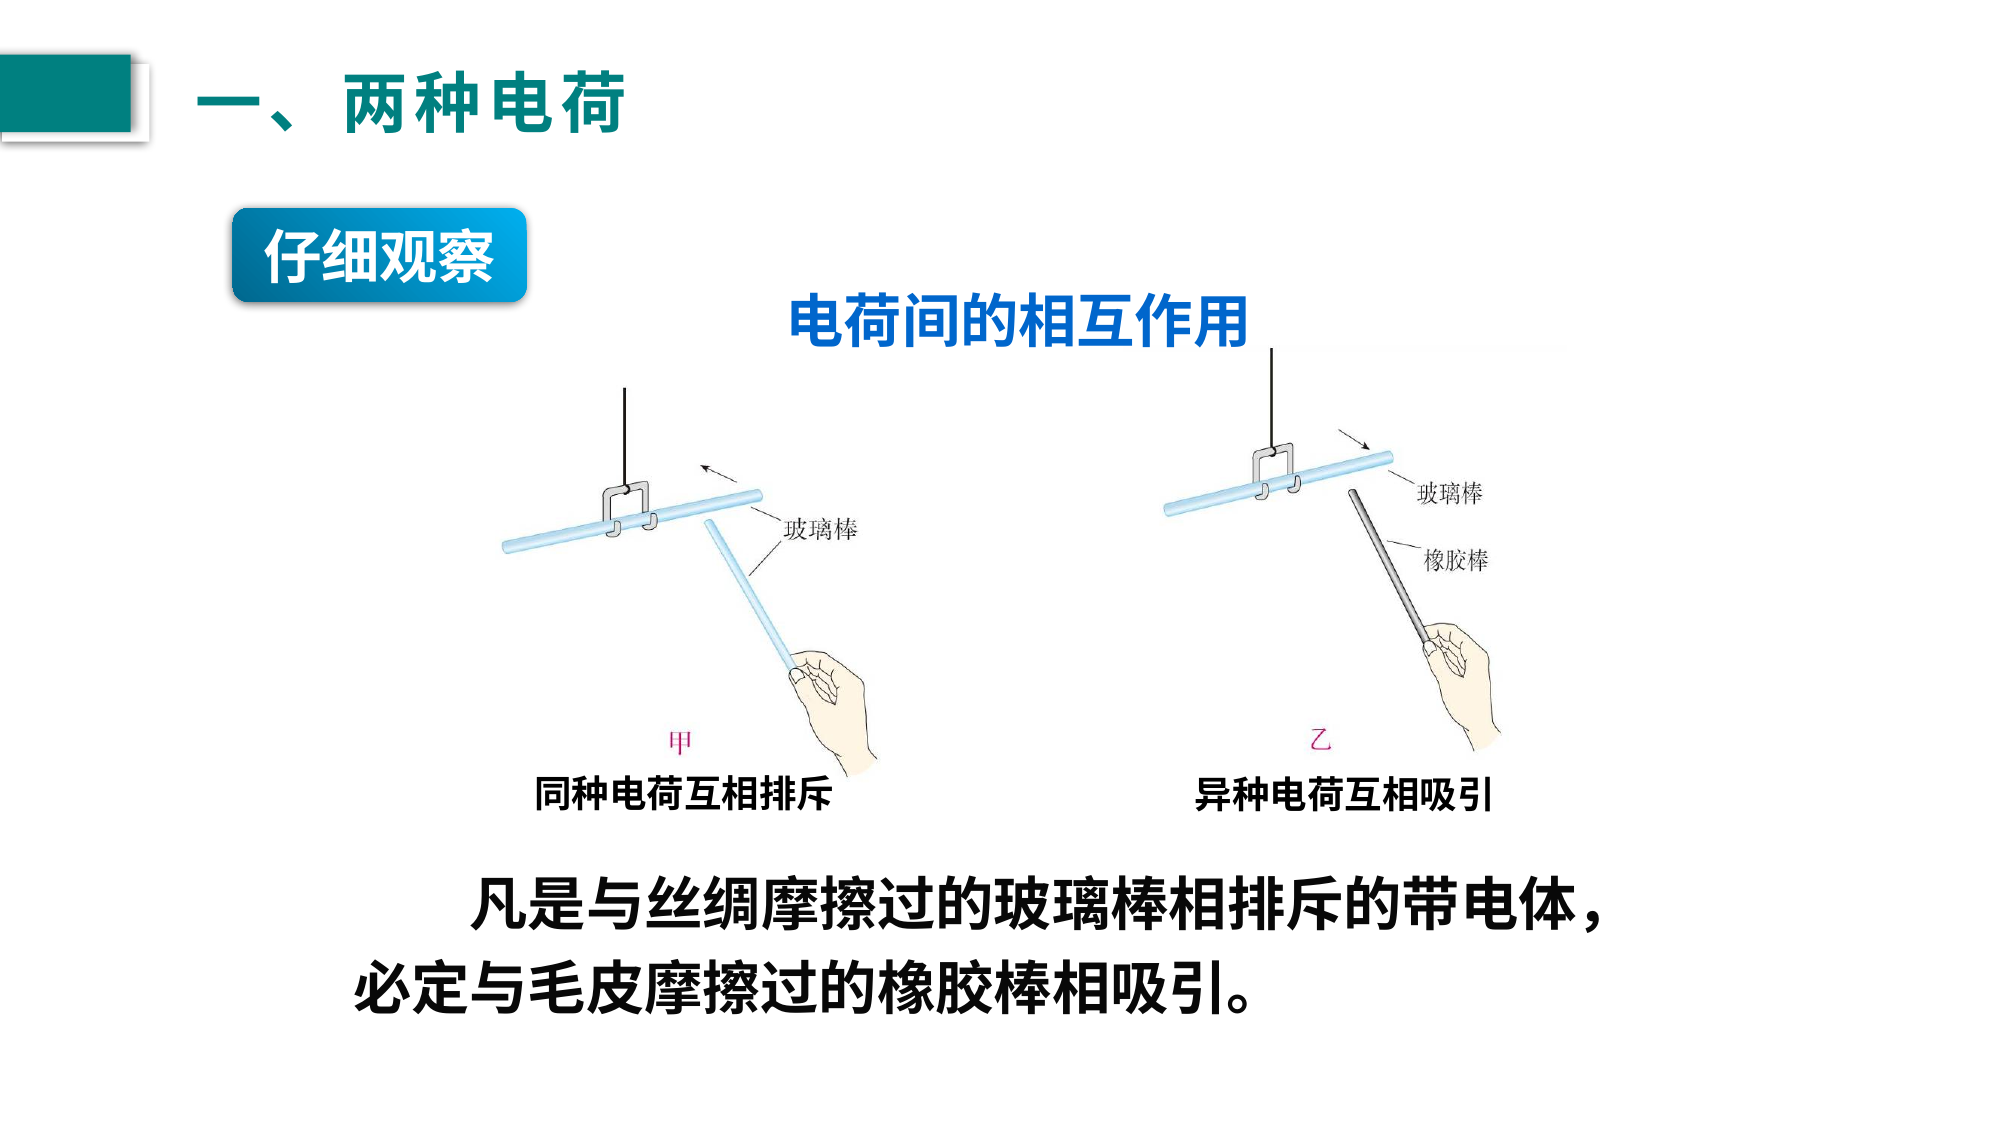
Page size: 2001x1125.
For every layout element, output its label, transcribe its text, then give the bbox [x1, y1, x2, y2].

picture [483, 385, 904, 787]
text_box 仔细观察 [232, 208, 527, 302]
picture [1123, 344, 1567, 780]
text_box 异种电荷互相吸引 [1179, 780, 1510, 824]
text_box 电荷间的相互作用 [700, 262, 1337, 362]
text_box 同种电荷互相排斥 [519, 787, 850, 823]
title 一、两种电荷 [180, 55, 835, 149]
text_box 凡是与丝绸摩擦过的玻璃棒相排斥的带电体，必定与毛皮摩擦过的橡胶棒相吸引。 [338, 845, 1675, 1029]
